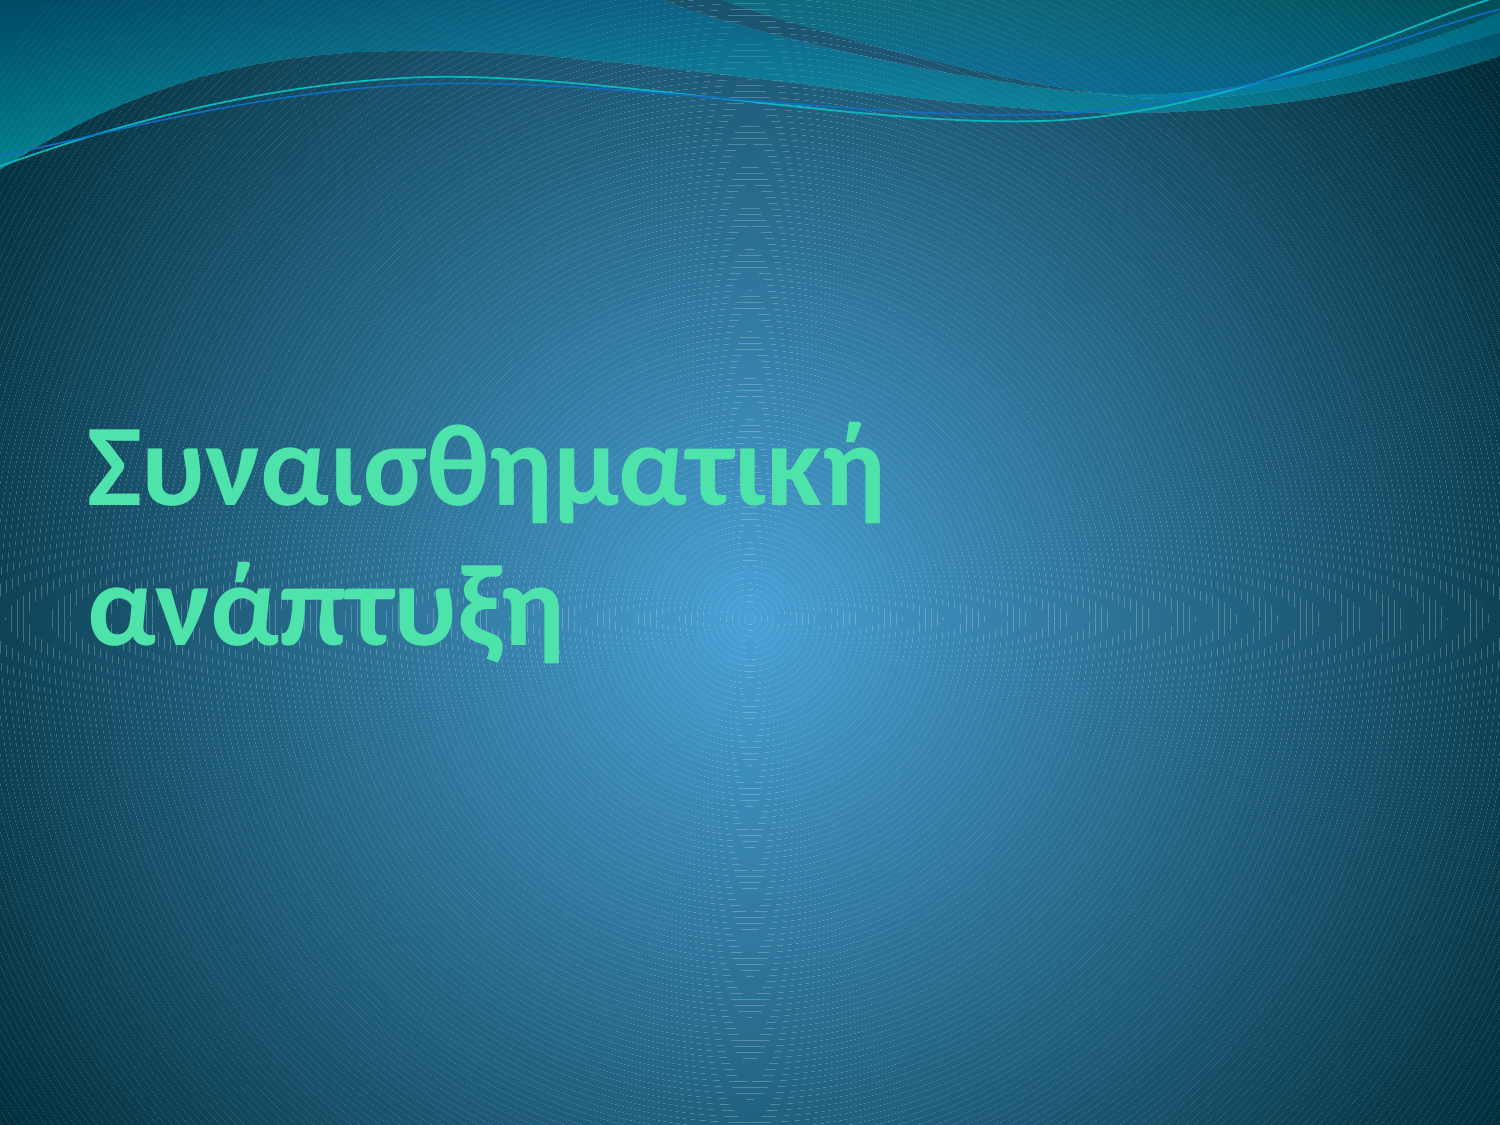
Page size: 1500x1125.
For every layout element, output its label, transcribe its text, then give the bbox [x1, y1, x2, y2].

title Συναισθηματική ανάπτυξη [86, 216, 1362, 669]
